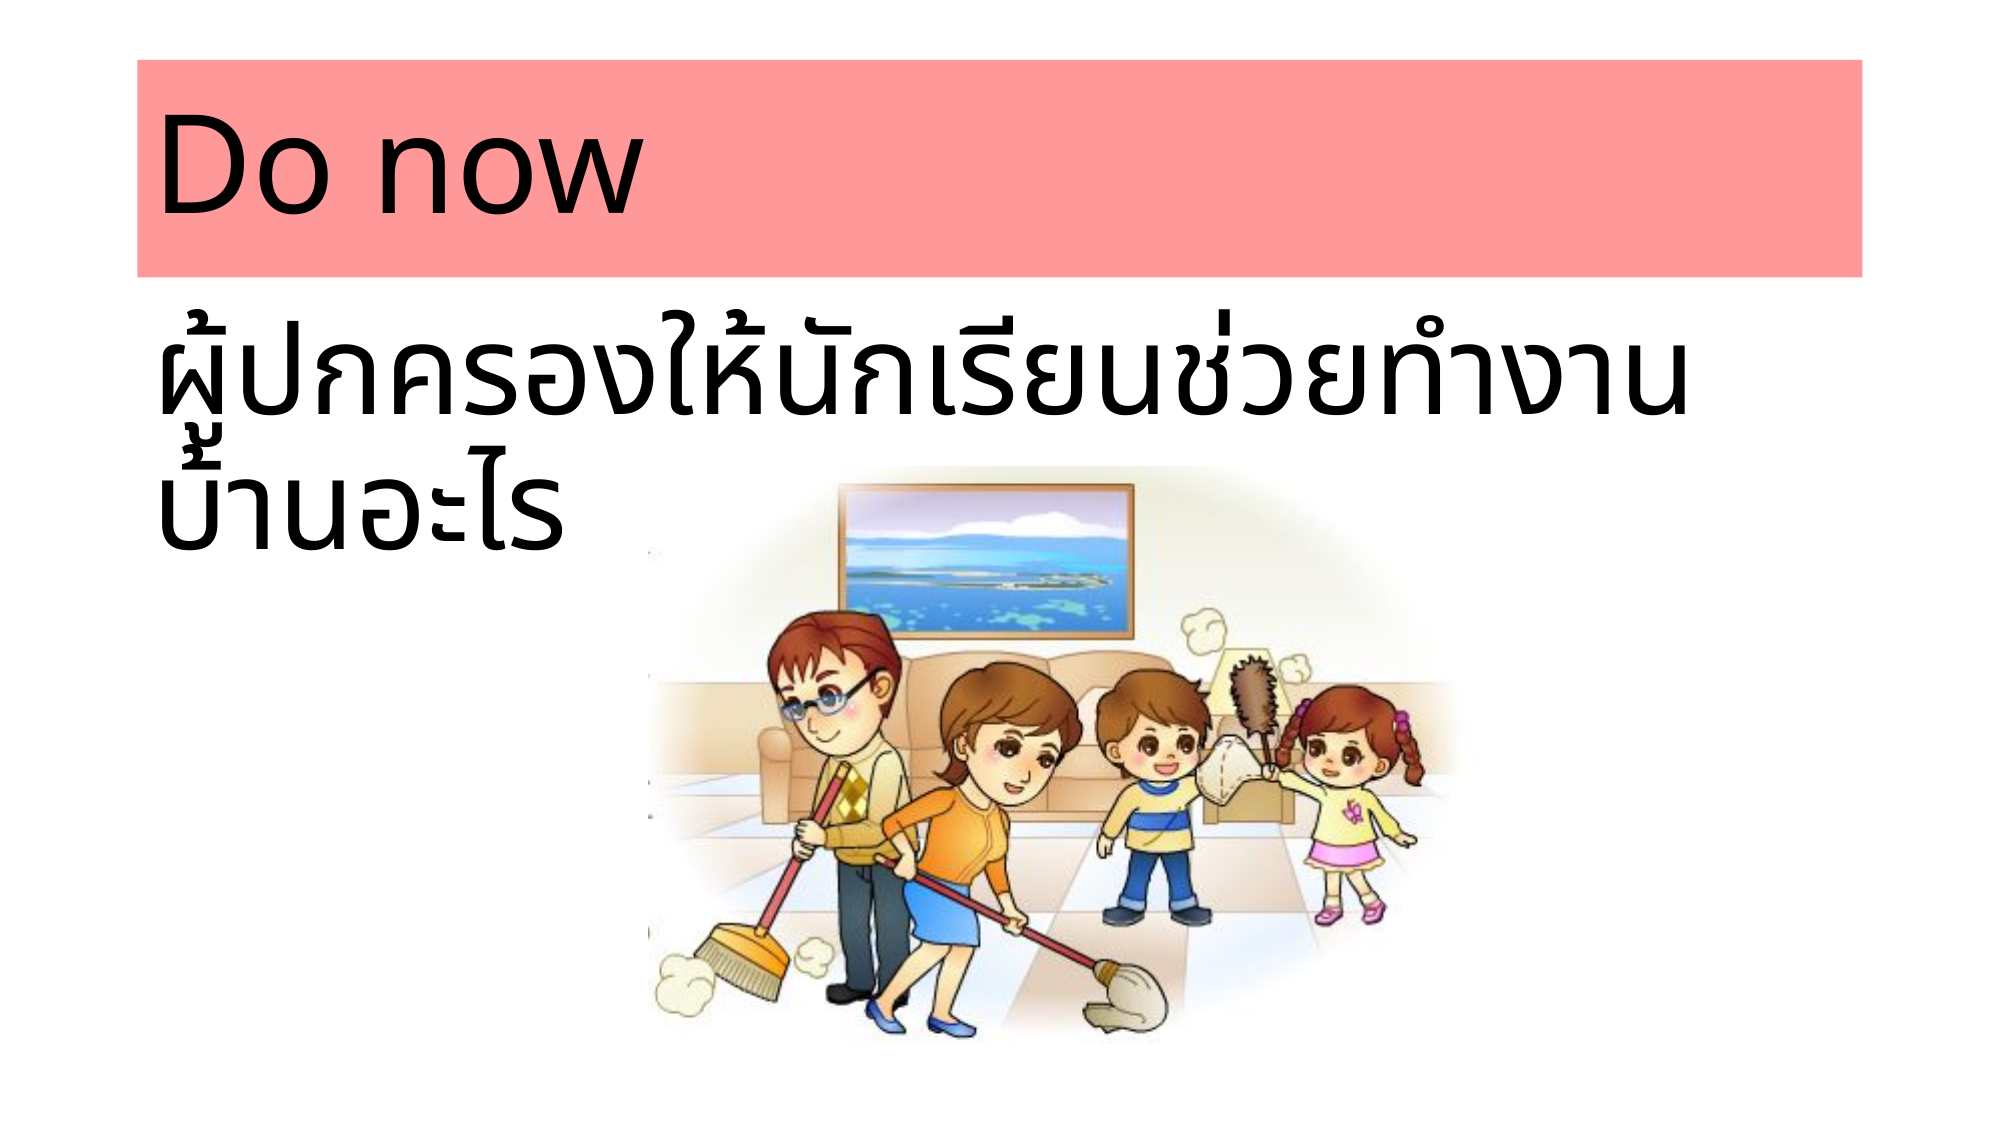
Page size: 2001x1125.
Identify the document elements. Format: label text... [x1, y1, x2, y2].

list ผู้ปกครองให้นักเรียนช่วยทำงานบ้านอะไร [137, 299, 1863, 1014]
picture [648, 466, 1484, 1068]
title Do now [137, 59, 1863, 278]
